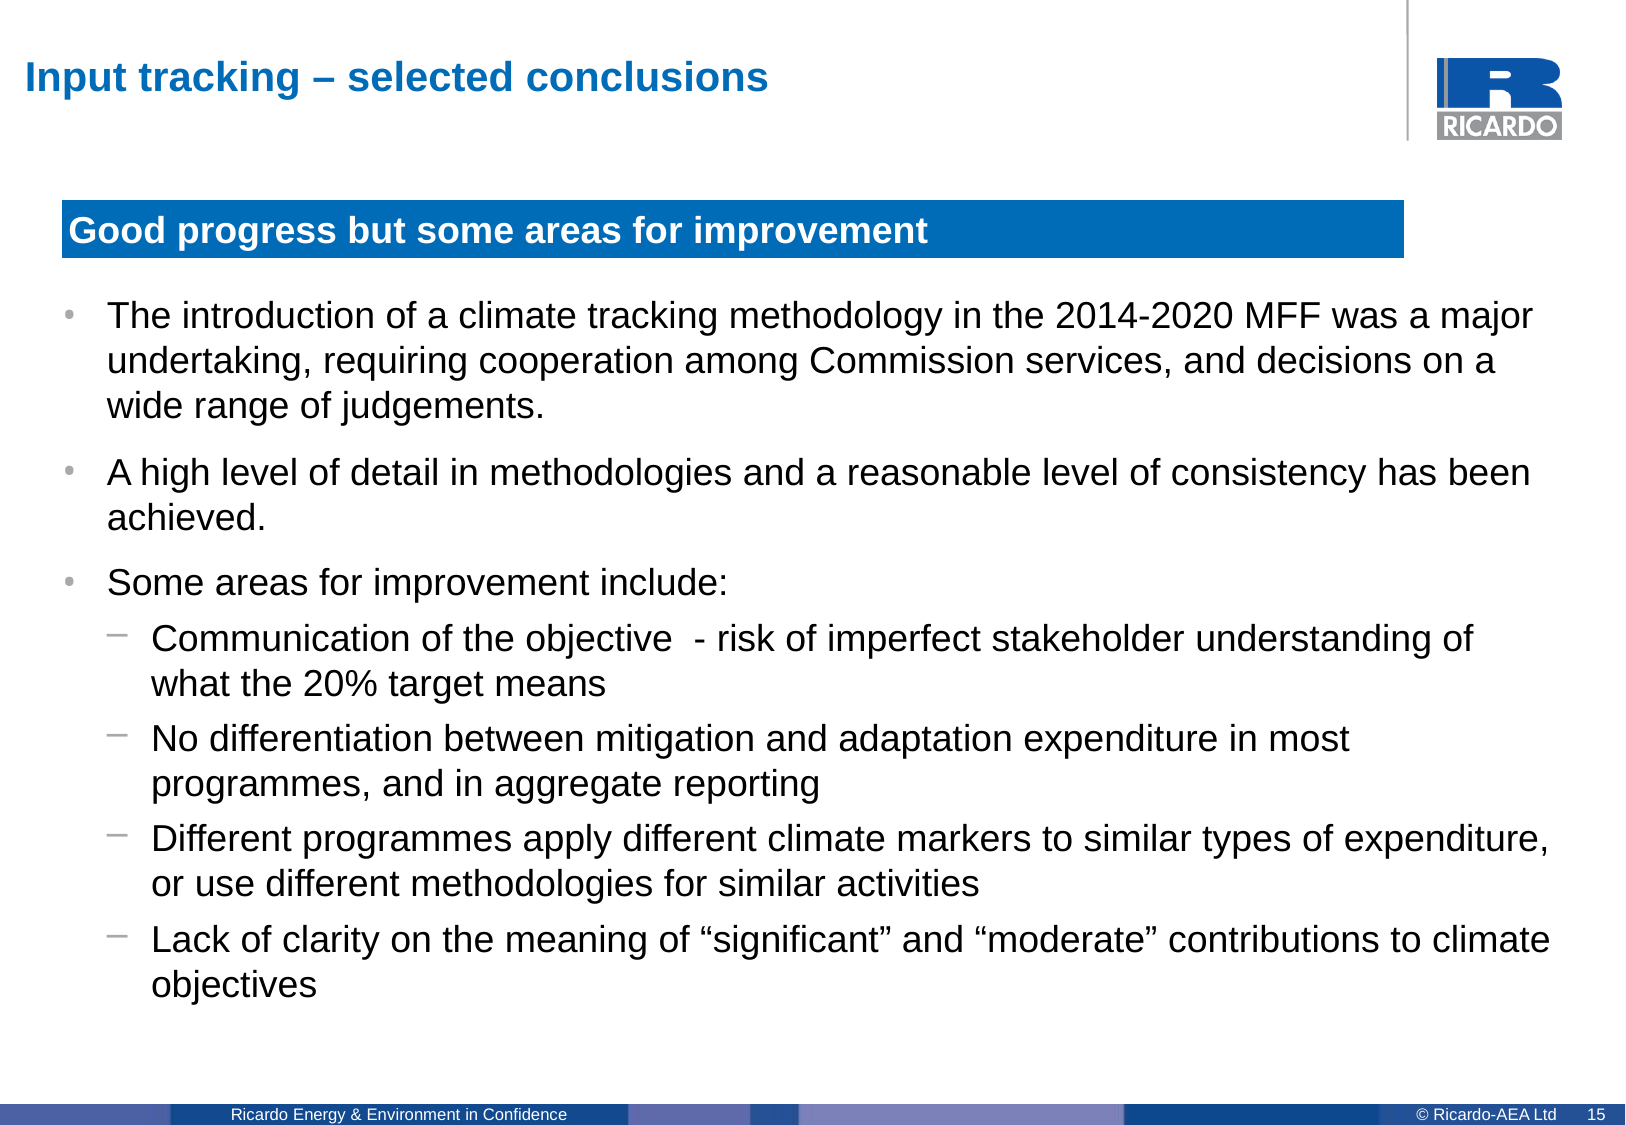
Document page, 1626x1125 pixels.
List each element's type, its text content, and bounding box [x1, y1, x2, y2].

title Input tracking – selected conclusions [24, 49, 1389, 101]
picture [0, 1104, 1626, 1125]
picture [1437, 58, 1562, 140]
text_box Good progress but some areas for improvement [62, 200, 1404, 258]
list The introduction of a climate tracking methodology in the 2014-2020 MFF was a major undertaking, requiring cooperation among Commission services, and decisions on a wide range of judgements. A high level of detail in methodologies and a reasonable level of consistency has been achieved. Some areas for improvement include: Communication of the objective - risk of imperfect stakeholder understanding of what the 20% target means No differentiation between mitigation and adaptation expenditure in most programmes, and in aggregate reporting Different programmes apply different climate markers to similar types of expenditure, or use different methodologies for similar activities Lack of clarity on the meaning of “significant” and “moderate” contributions to climate objectives [61, 291, 1563, 539]
